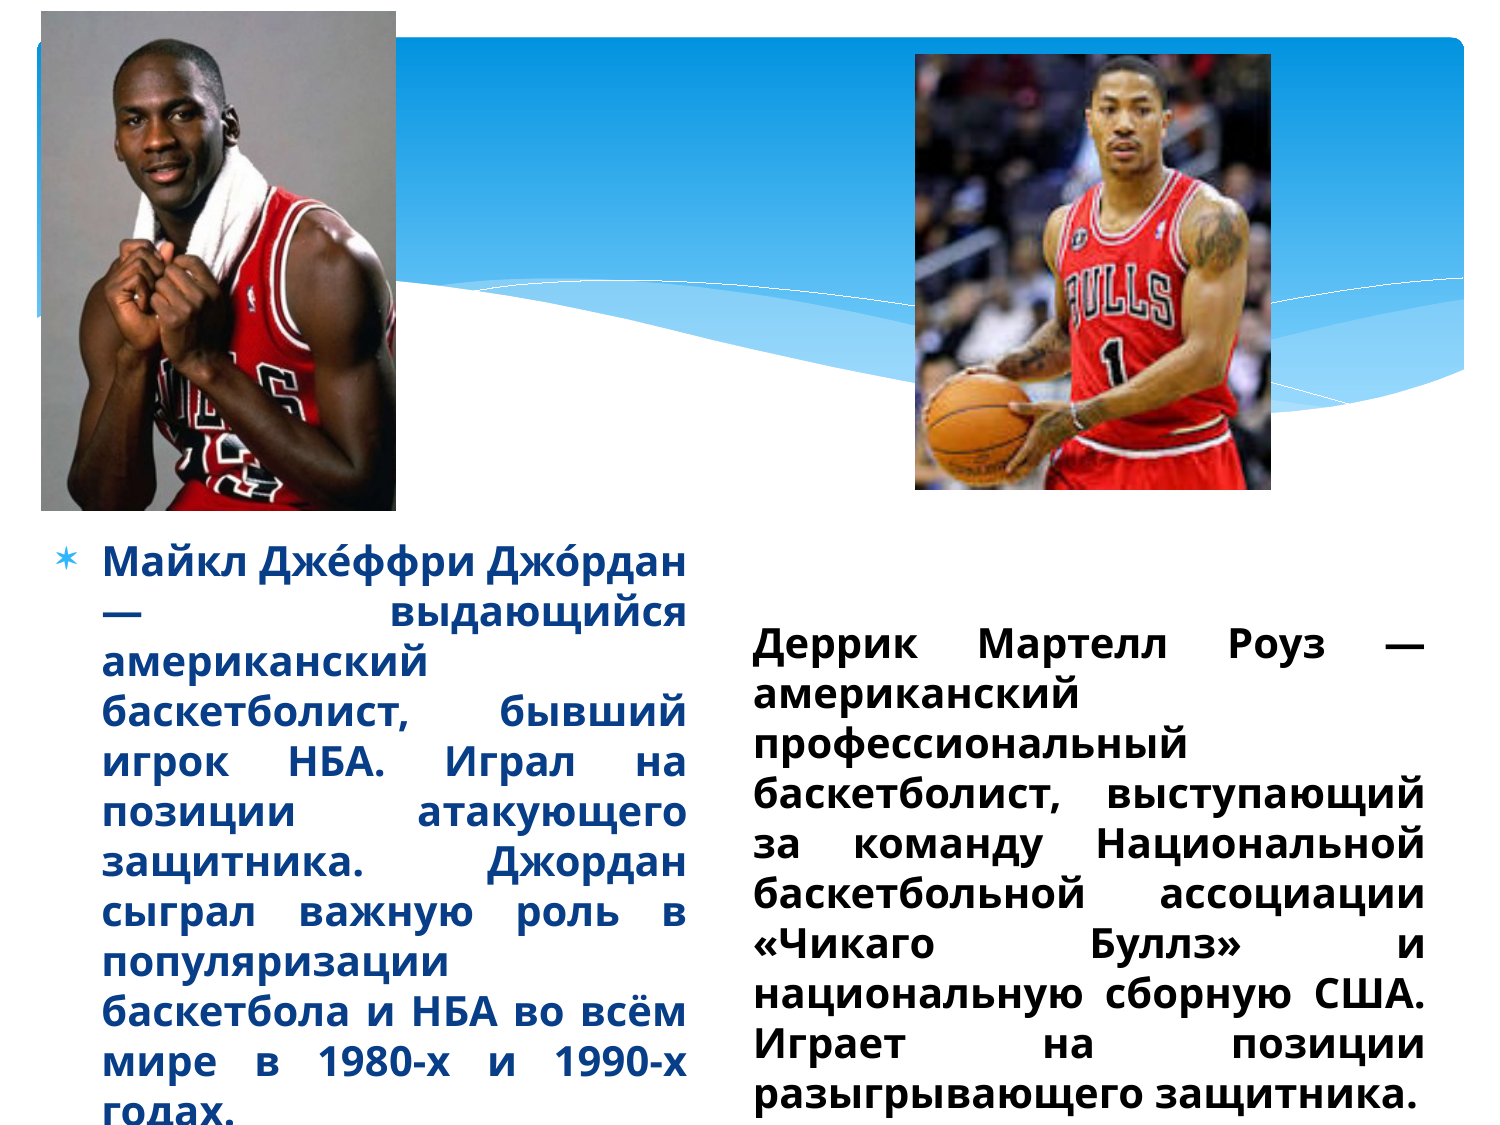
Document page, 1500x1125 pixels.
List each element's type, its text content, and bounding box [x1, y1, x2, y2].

picture [41, 11, 396, 511]
picture [915, 55, 1272, 490]
text_box Деррик Мартелл Роуз — американский профессиональный баскетболист, выступающий за команду Национальной баскетбольной ассоциации «Чикаго Буллз» и национальную сборную США. Играет на позиции разыгрывающего защитника. [738, 609, 1441, 1125]
list Майкл Дже́ффри Джо́рдан — выдающийся американский баскетболист, бывший игрок НБА. Играл на позиции атакующего защитника. Джордан сыграл важную роль в популяризации баскетбола и НБА во всём мире в 1980-х и 1990-х годах. [41, 527, 703, 1059]
